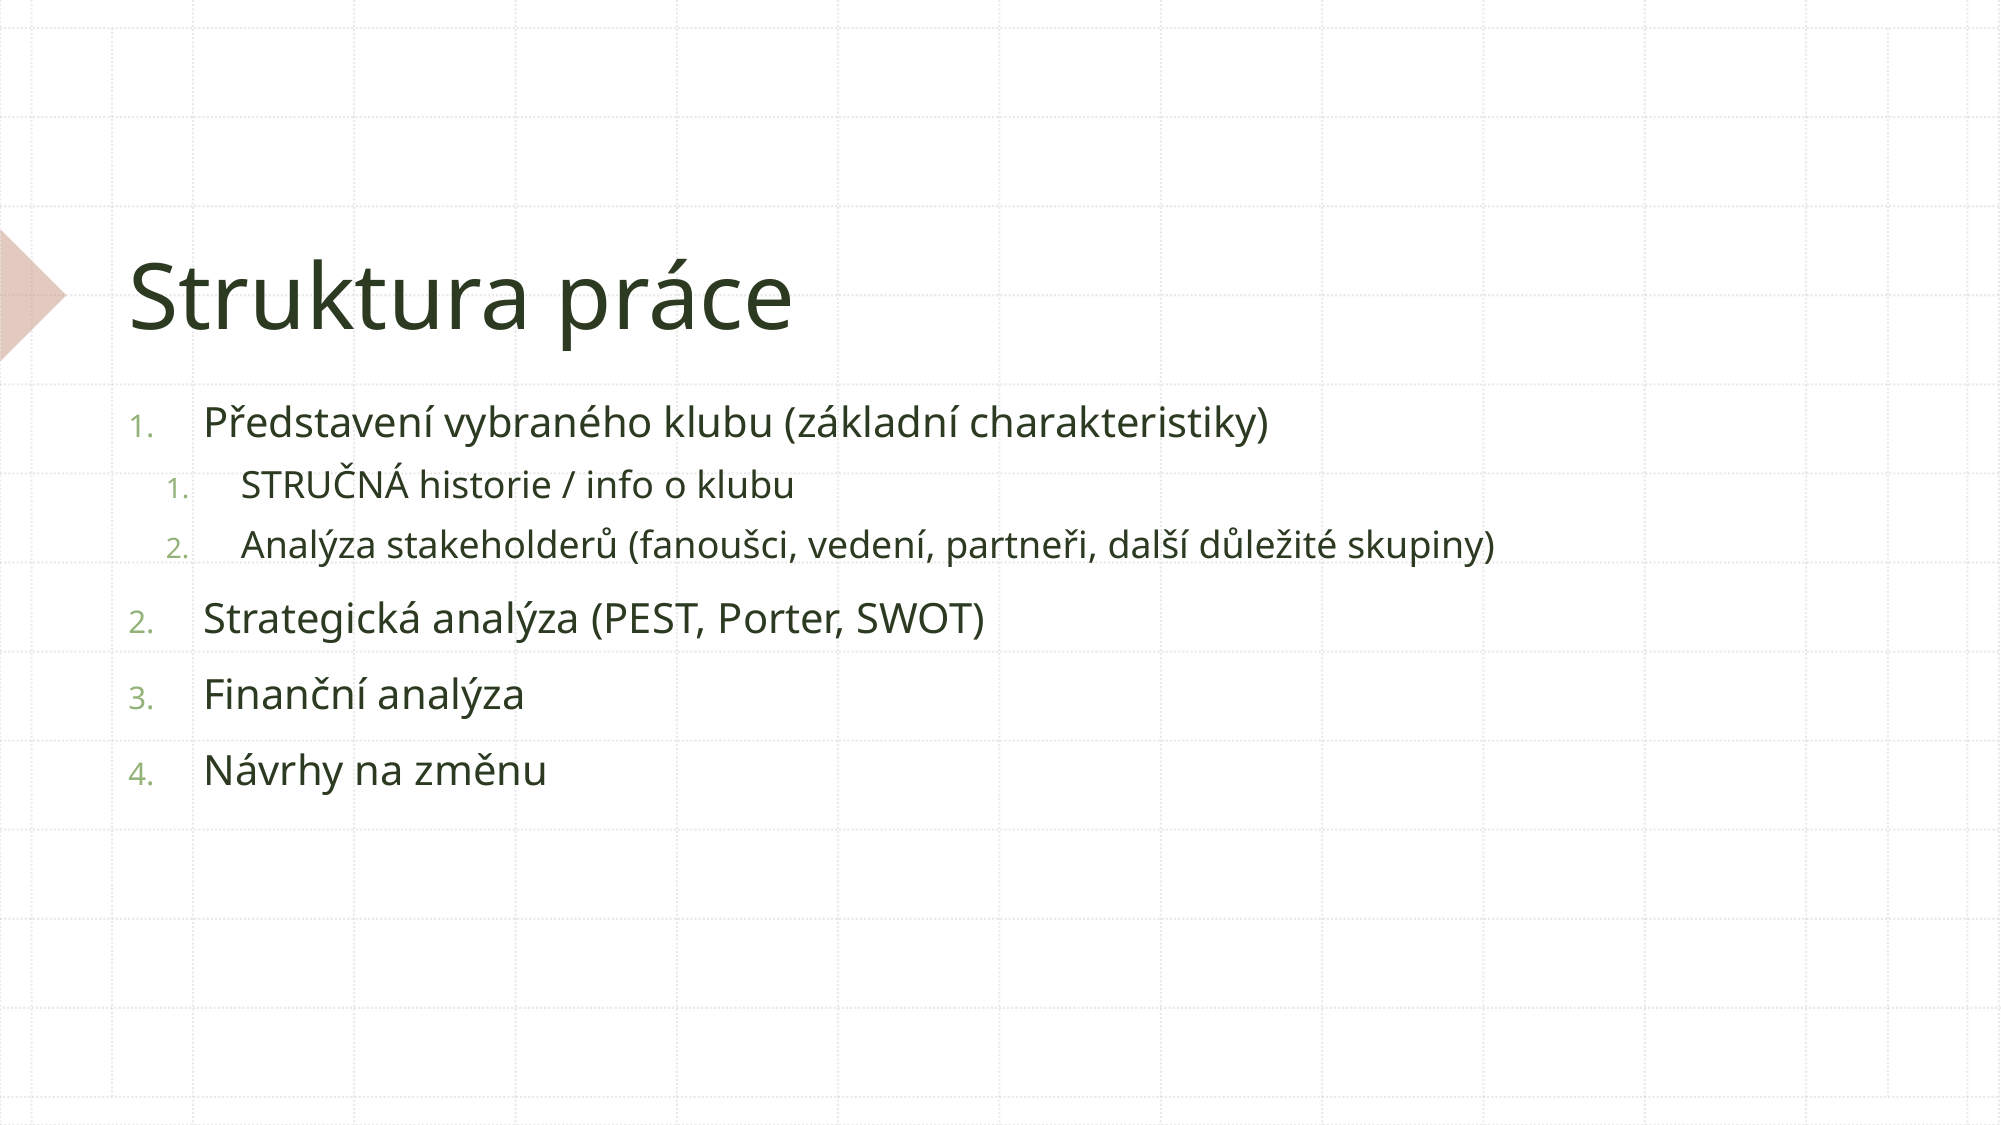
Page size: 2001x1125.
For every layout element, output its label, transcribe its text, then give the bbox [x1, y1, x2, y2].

list Představení vybraného klubu (základní charakteristiky) STRUČNÁ historie / info o klubu Analýza stakeholderů (fanoušci, vedení, partneři, další důležité skupiny) Strategická analýza (PEST, Porter, SWOT) Finanční analýza Návrhy na změnu [113, 383, 1808, 969]
title Struktura práce [113, 119, 1808, 356]
